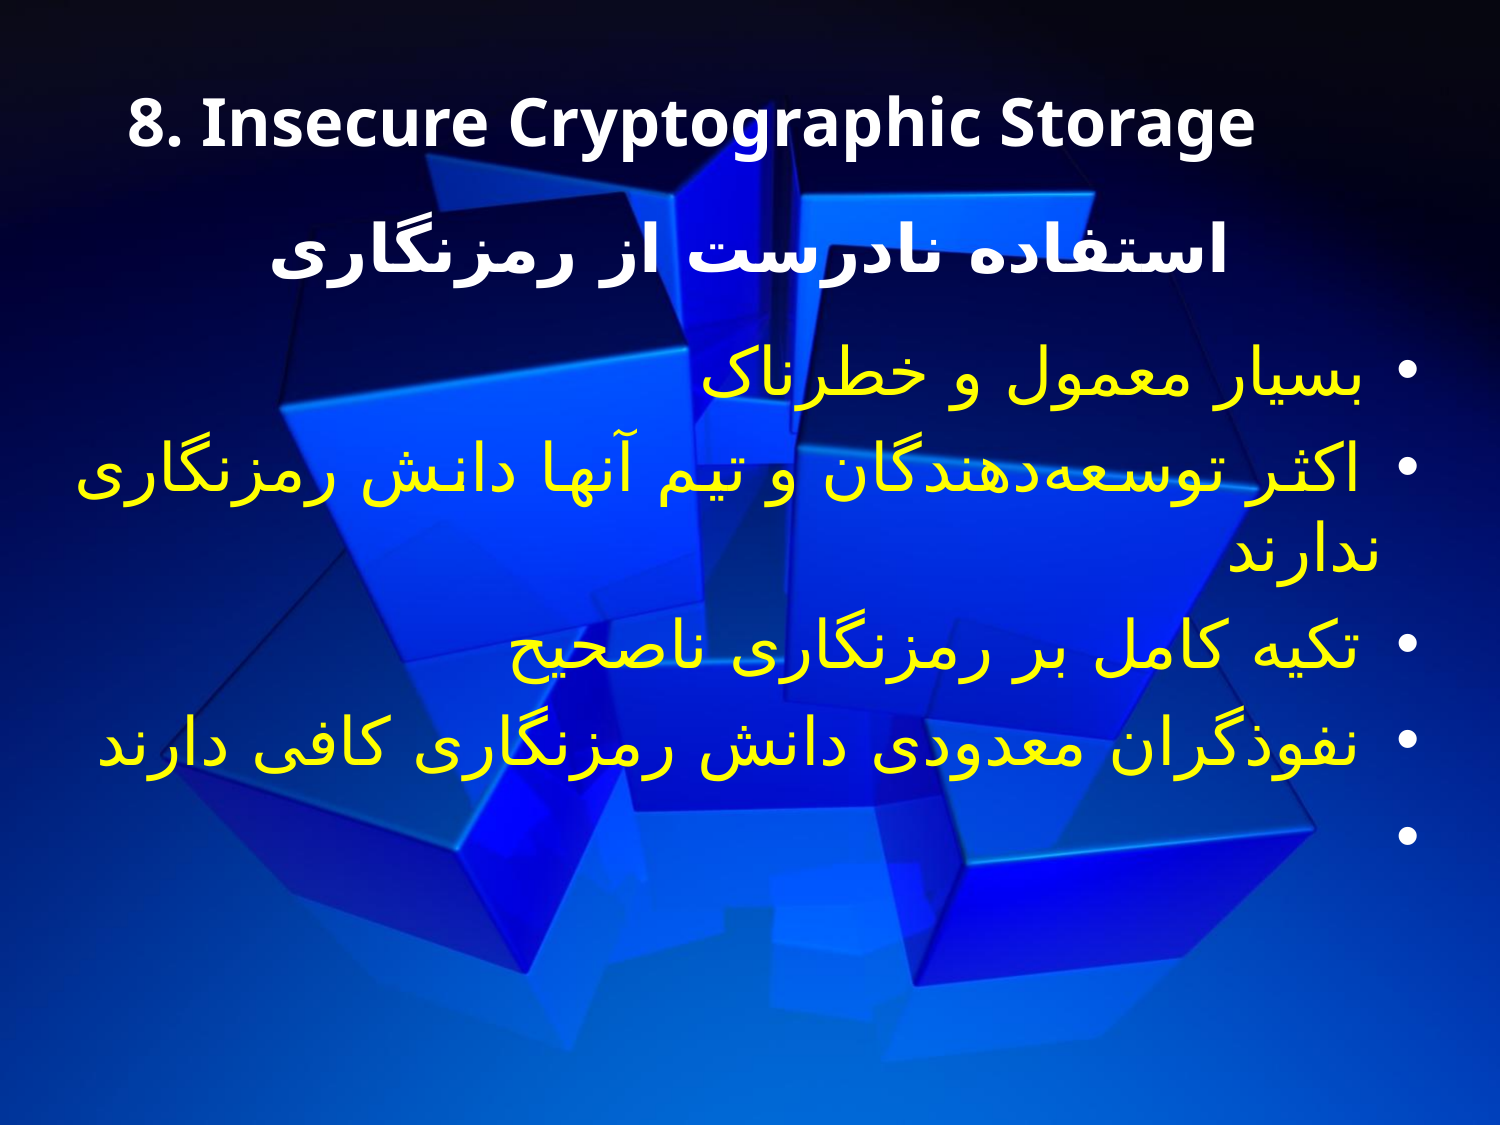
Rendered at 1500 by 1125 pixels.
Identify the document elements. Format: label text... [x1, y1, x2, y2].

text_box 8. Insecure Cryptographic Storage [112, 25, 1388, 214]
text_box استفاده نادرست از رمزنگاری [224, 197, 1275, 311]
text_box بسیار معمول و خطرناک اکثر توسعه‌دهندگان و تیم آنها دانش رمزنگاری ندارند تکیه کامل بر رمزنگاری ناصحیح نفوذگران معدودی دانش رمزنگاری کافی دارند [59, 320, 1434, 1048]
picture [0, 0, 1500, 1125]
